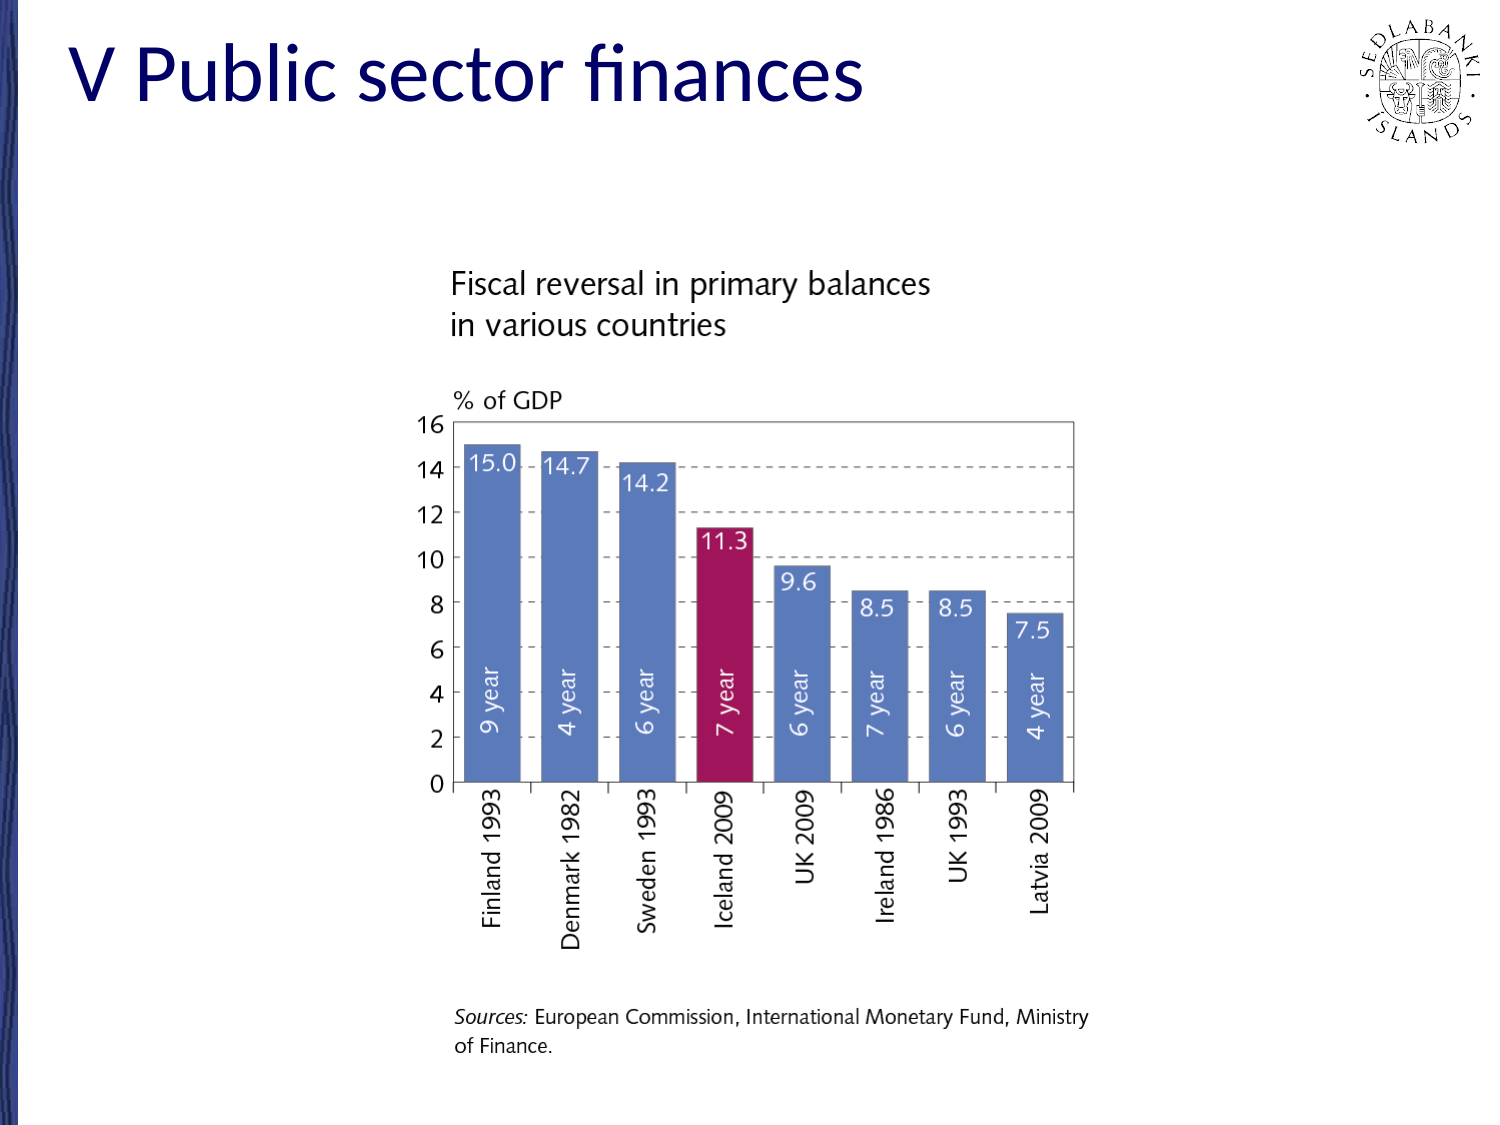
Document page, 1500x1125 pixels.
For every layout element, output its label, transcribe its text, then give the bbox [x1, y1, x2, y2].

picture [1357, 18, 1482, 149]
title V Public sector finances [52, 10, 1353, 209]
picture [0, 0, 18, 1125]
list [416, 267, 1096, 1059]
